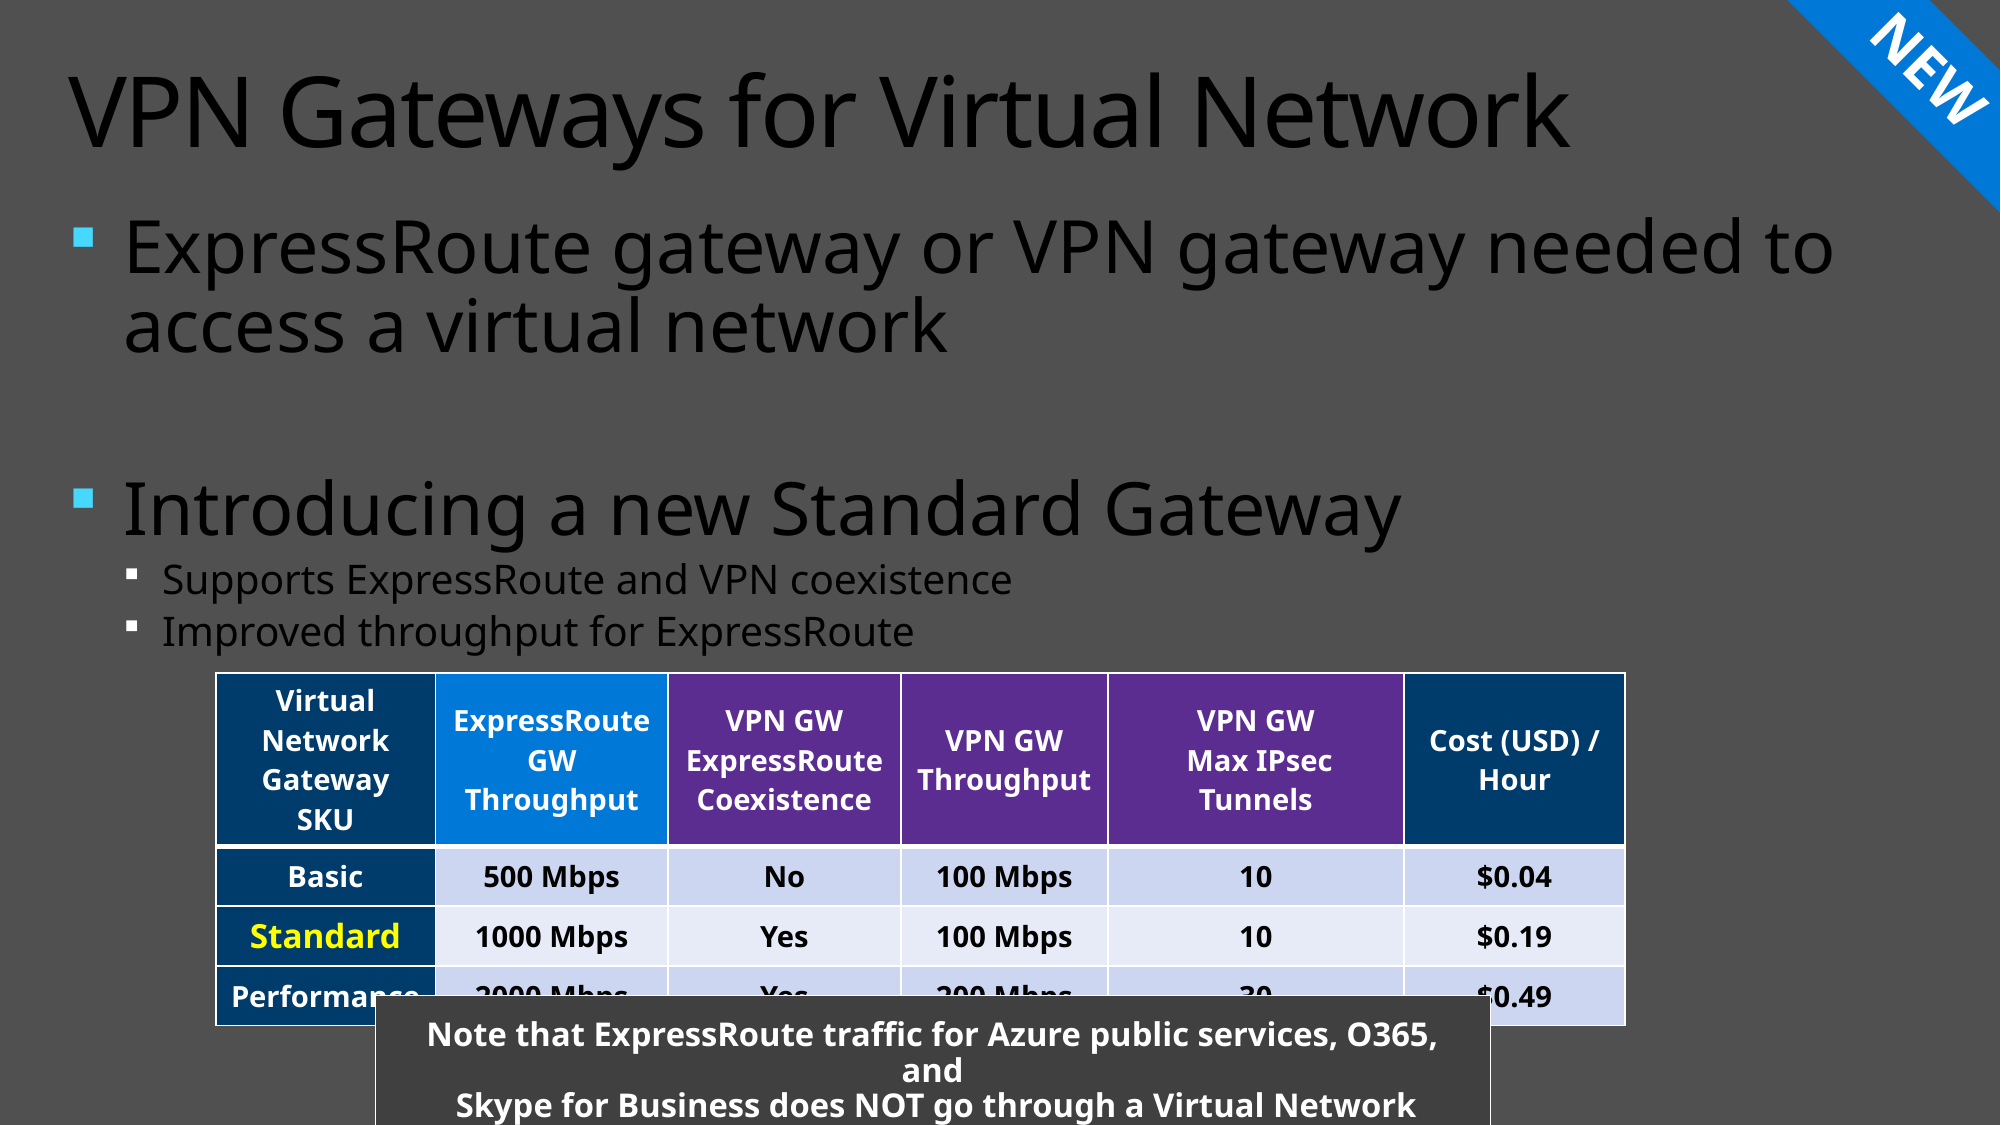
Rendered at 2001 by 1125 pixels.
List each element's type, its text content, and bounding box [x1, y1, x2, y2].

table_cell 100 Mbps [902, 849, 1107, 905]
table_cell Yes [669, 967, 900, 995]
table_cell 500 Mbps [436, 849, 667, 905]
table_cell 100 Mbps [902, 907, 1107, 965]
table_header VPN GW ExpressRoute Coexistence [669, 674, 900, 844]
table_cell $0.19 [1405, 907, 1624, 965]
text_box Note that ExpressRoute traffic for Azure public services, O365, and Skype for Business does NOT go through a Virtual Network gateway [375, 995, 1491, 1125]
table_cell 10 [1109, 849, 1403, 905]
table_cell Yes [669, 907, 900, 965]
list ExpressRoute gateway or VPN gateway needed to access a virtual network Introducing a new Standard Gateway Supports ExpressRoute and VPN coexistence Improved throughput for ExpressRoute [44, 196, 1956, 673]
table_cell 10 [1109, 907, 1403, 965]
table_header ExpressRoute GW Throughput [436, 674, 667, 844]
table_cell 30 [1109, 967, 1403, 995]
text_box NEW [1786, 0, 2000, 213]
table_cell No [669, 849, 900, 905]
table_cell 200 Mbps [902, 967, 1107, 995]
table_header Cost (USD) / Hour [1405, 674, 1624, 844]
table_cell Basic [217, 849, 435, 905]
title VPN Gateways for Virtual Network [44, 47, 1957, 196]
table_cell $0.49 [1405, 967, 1624, 1025]
table_cell Performance [217, 967, 435, 1025]
table_header VPN GW Max IPsec Tunnels [1109, 674, 1403, 844]
table_cell 2000 Mbps [436, 967, 667, 995]
table_cell Standard [217, 907, 435, 965]
table_header VPN GW Throughput [902, 674, 1107, 844]
table_cell $0.04 [1405, 849, 1624, 905]
table_cell 1000 Mbps [436, 907, 667, 965]
table_header Virtual Network Gateway SKU [217, 674, 435, 844]
